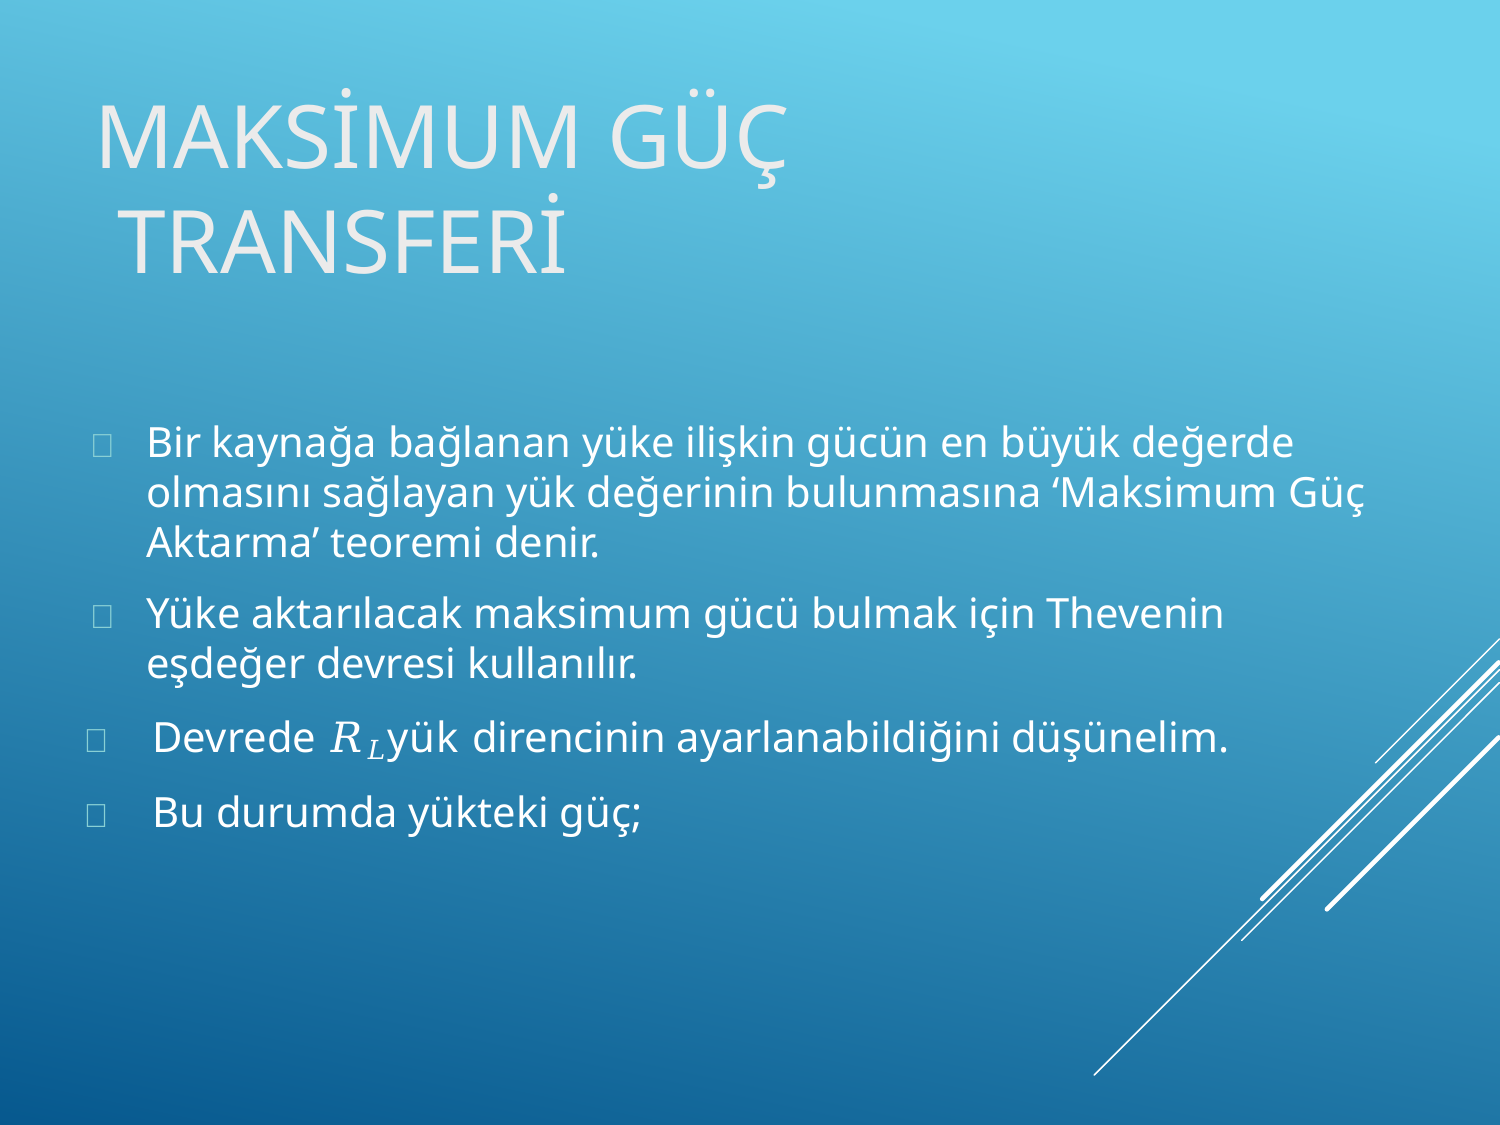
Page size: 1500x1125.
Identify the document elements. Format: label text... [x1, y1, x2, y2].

title MAKSİMUM GÜÇ TRANSFERİ [92, 78, 804, 291]
text_box  Bir kaynağa bağlanan yüke ilişkin gücün en büyük değerde olmasını sağlayan yük değerinin bulunmasına ‘Maksimum Güç Aktarma’ teoremi denir.  Yüke aktarılacak maksimum gücü bulmak için Thevenin eşdeğer devresi kullanılır.  Devrede 𝑅𝐿yük direncinin ayarlanabildiğini düşünelim.  Bu durumda yükteki güç; [83, 413, 1406, 836]
